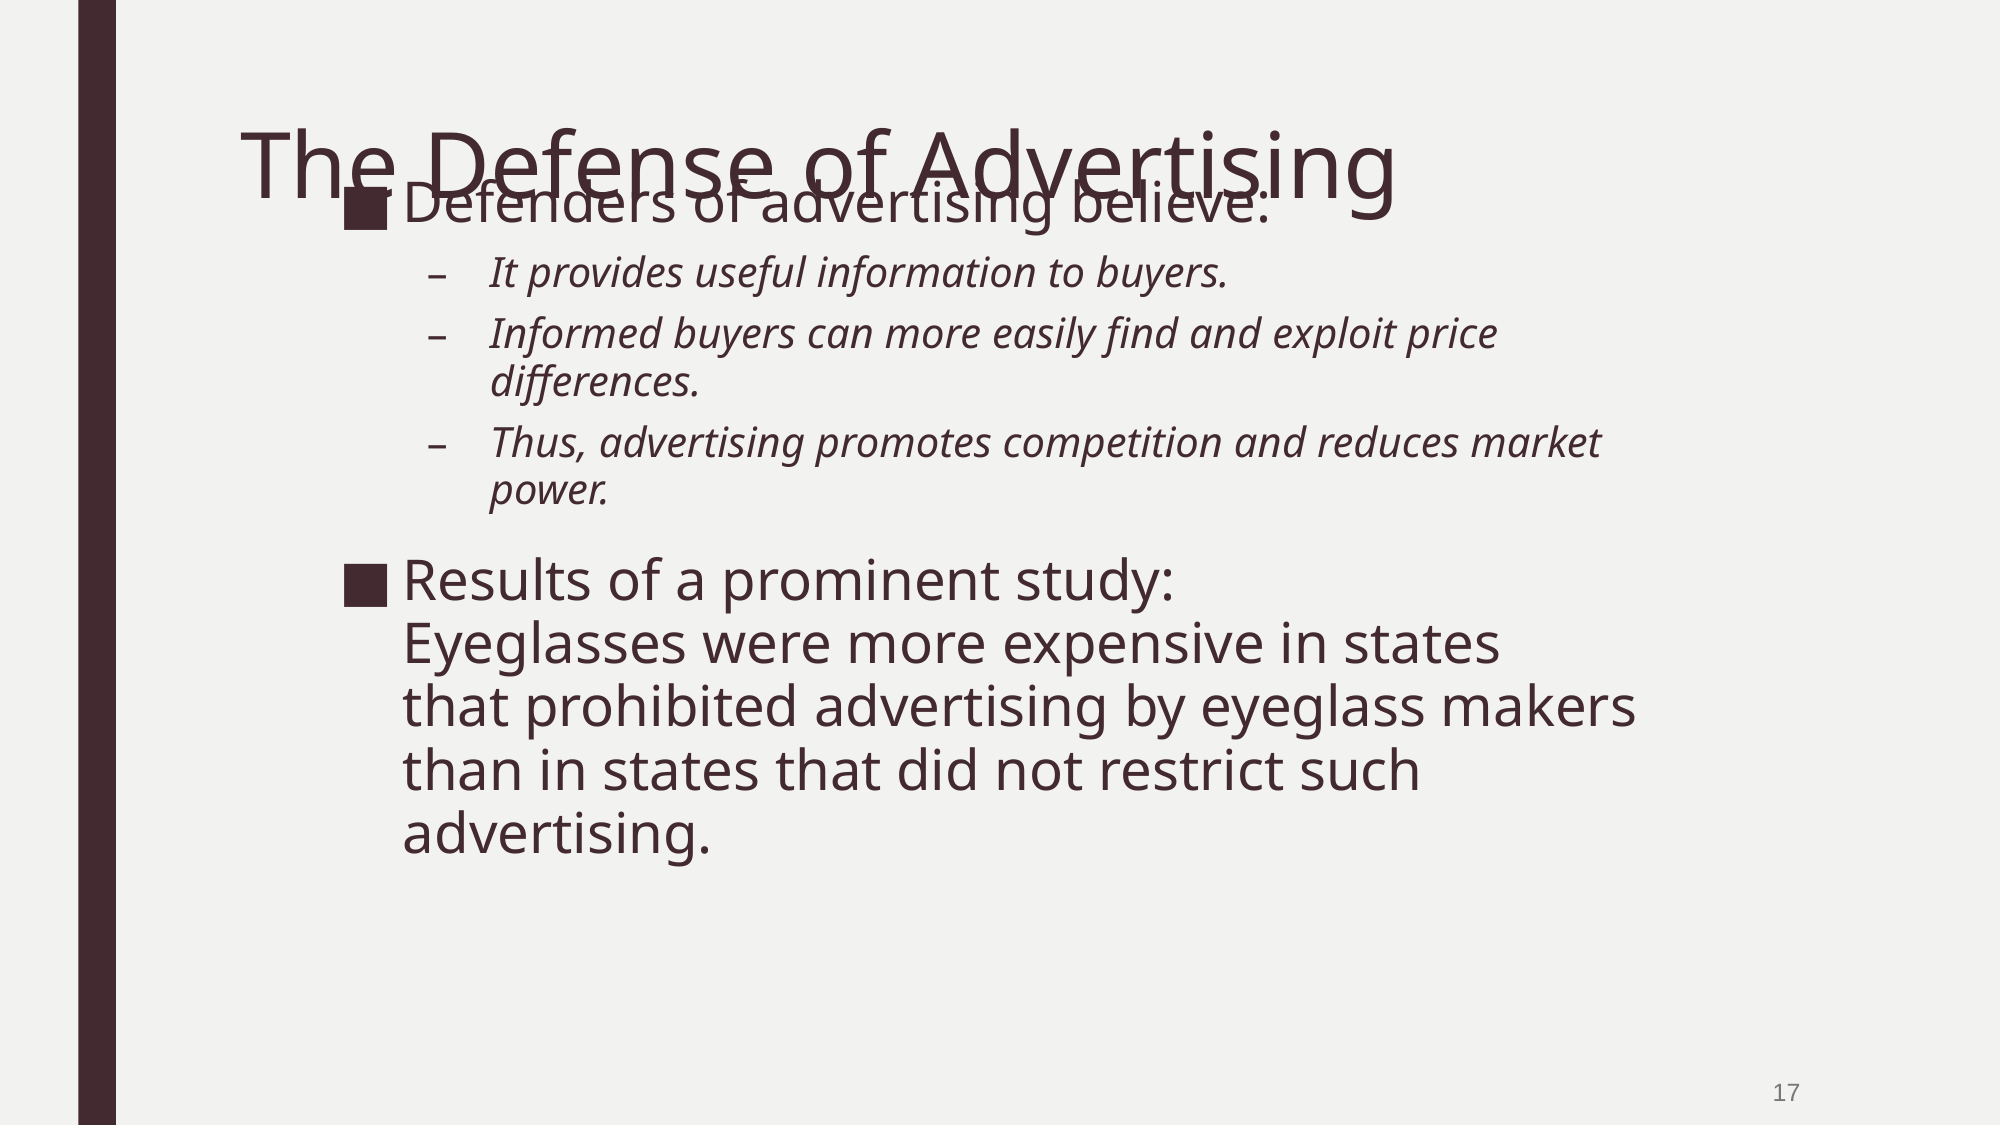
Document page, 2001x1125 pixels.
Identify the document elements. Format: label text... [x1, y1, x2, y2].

slide_number 17 [1553, 1058, 1816, 1125]
title The Defense of Advertising [225, 112, 1800, 357]
list Defenders of advertising believe: It provides useful information to buyers. Informed buyers can more easily find and exploit price differences. Thus, advertising promotes competition and reduces market power. Results of a prominent study: Eyeglasses were more expensive in states that prohibited advertising by eyeglass makers than in states that did not restrict such advertising. [324, 164, 1675, 1053]
